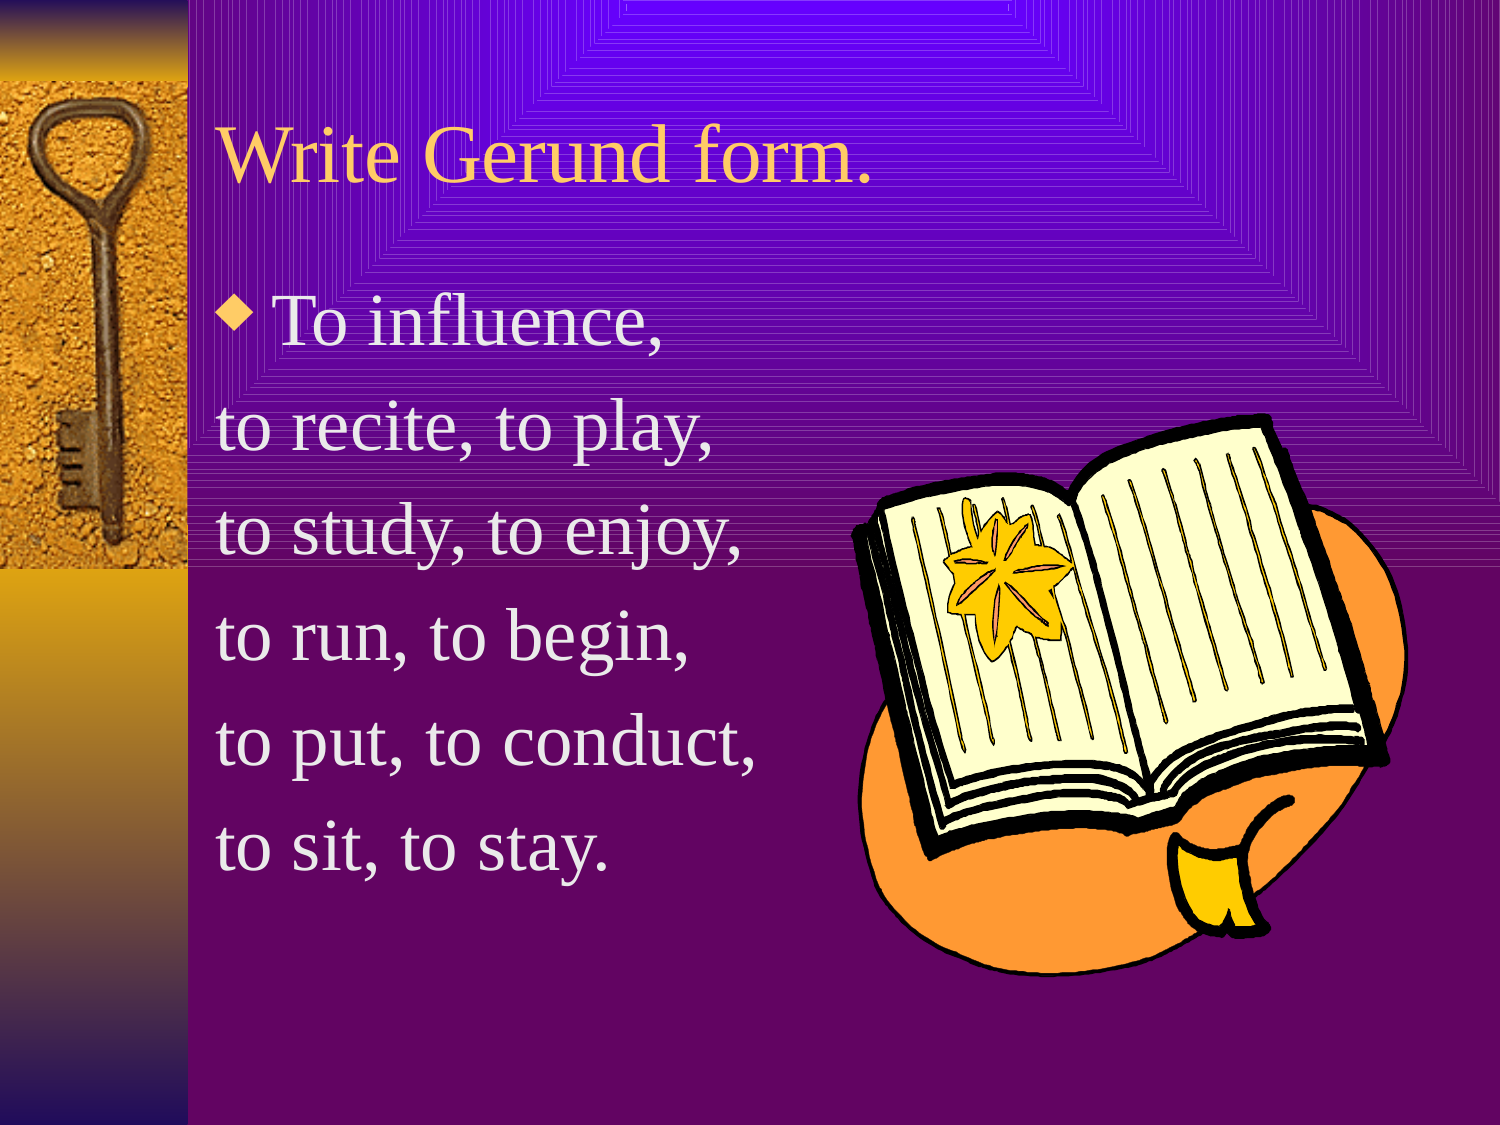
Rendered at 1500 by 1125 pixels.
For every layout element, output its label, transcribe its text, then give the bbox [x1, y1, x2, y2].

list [849, 412, 1412, 981]
list To influence, to recite, to play, to study, to enjoy, to run, to begin, to put, to conduct, to sit, to stay. [199, 261, 827, 1001]
picture [0, 81, 188, 569]
title Write Gerund form. [199, 49, 1476, 249]
